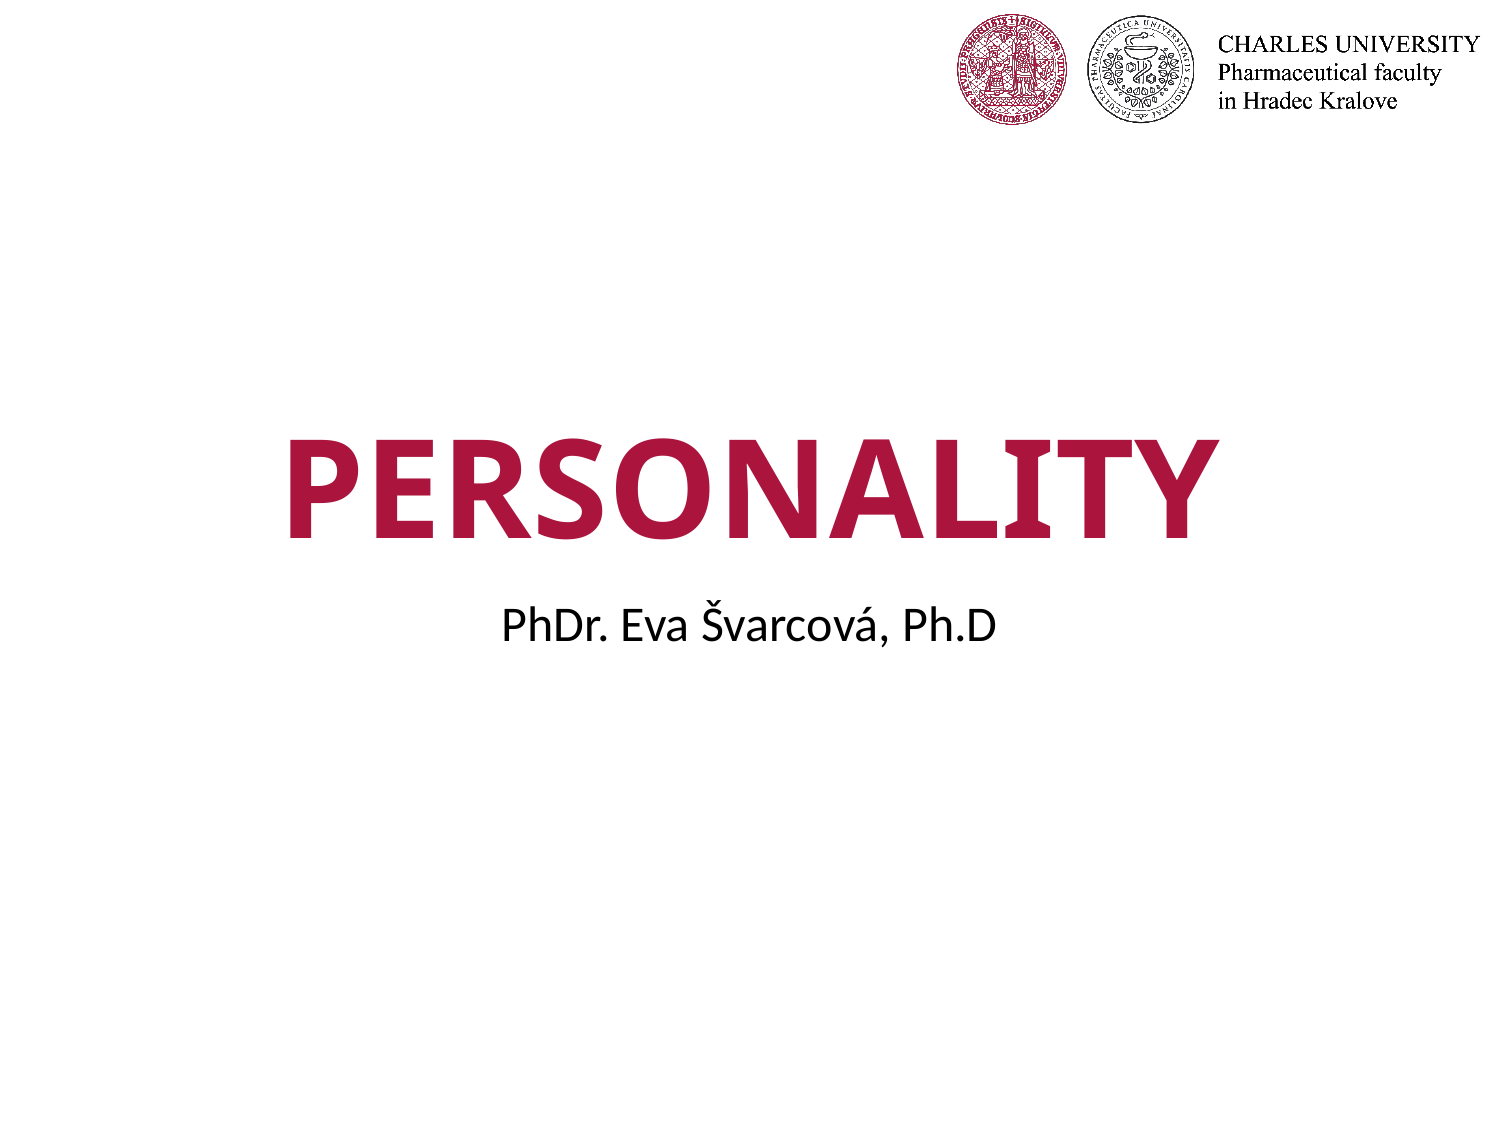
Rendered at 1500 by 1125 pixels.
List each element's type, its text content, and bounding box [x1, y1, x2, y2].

title PERSONALITY [112, 184, 1388, 576]
picture [956, 13, 1500, 126]
subtitle PhDr. Eva Švarcová, Ph.D [187, 590, 1313, 863]
